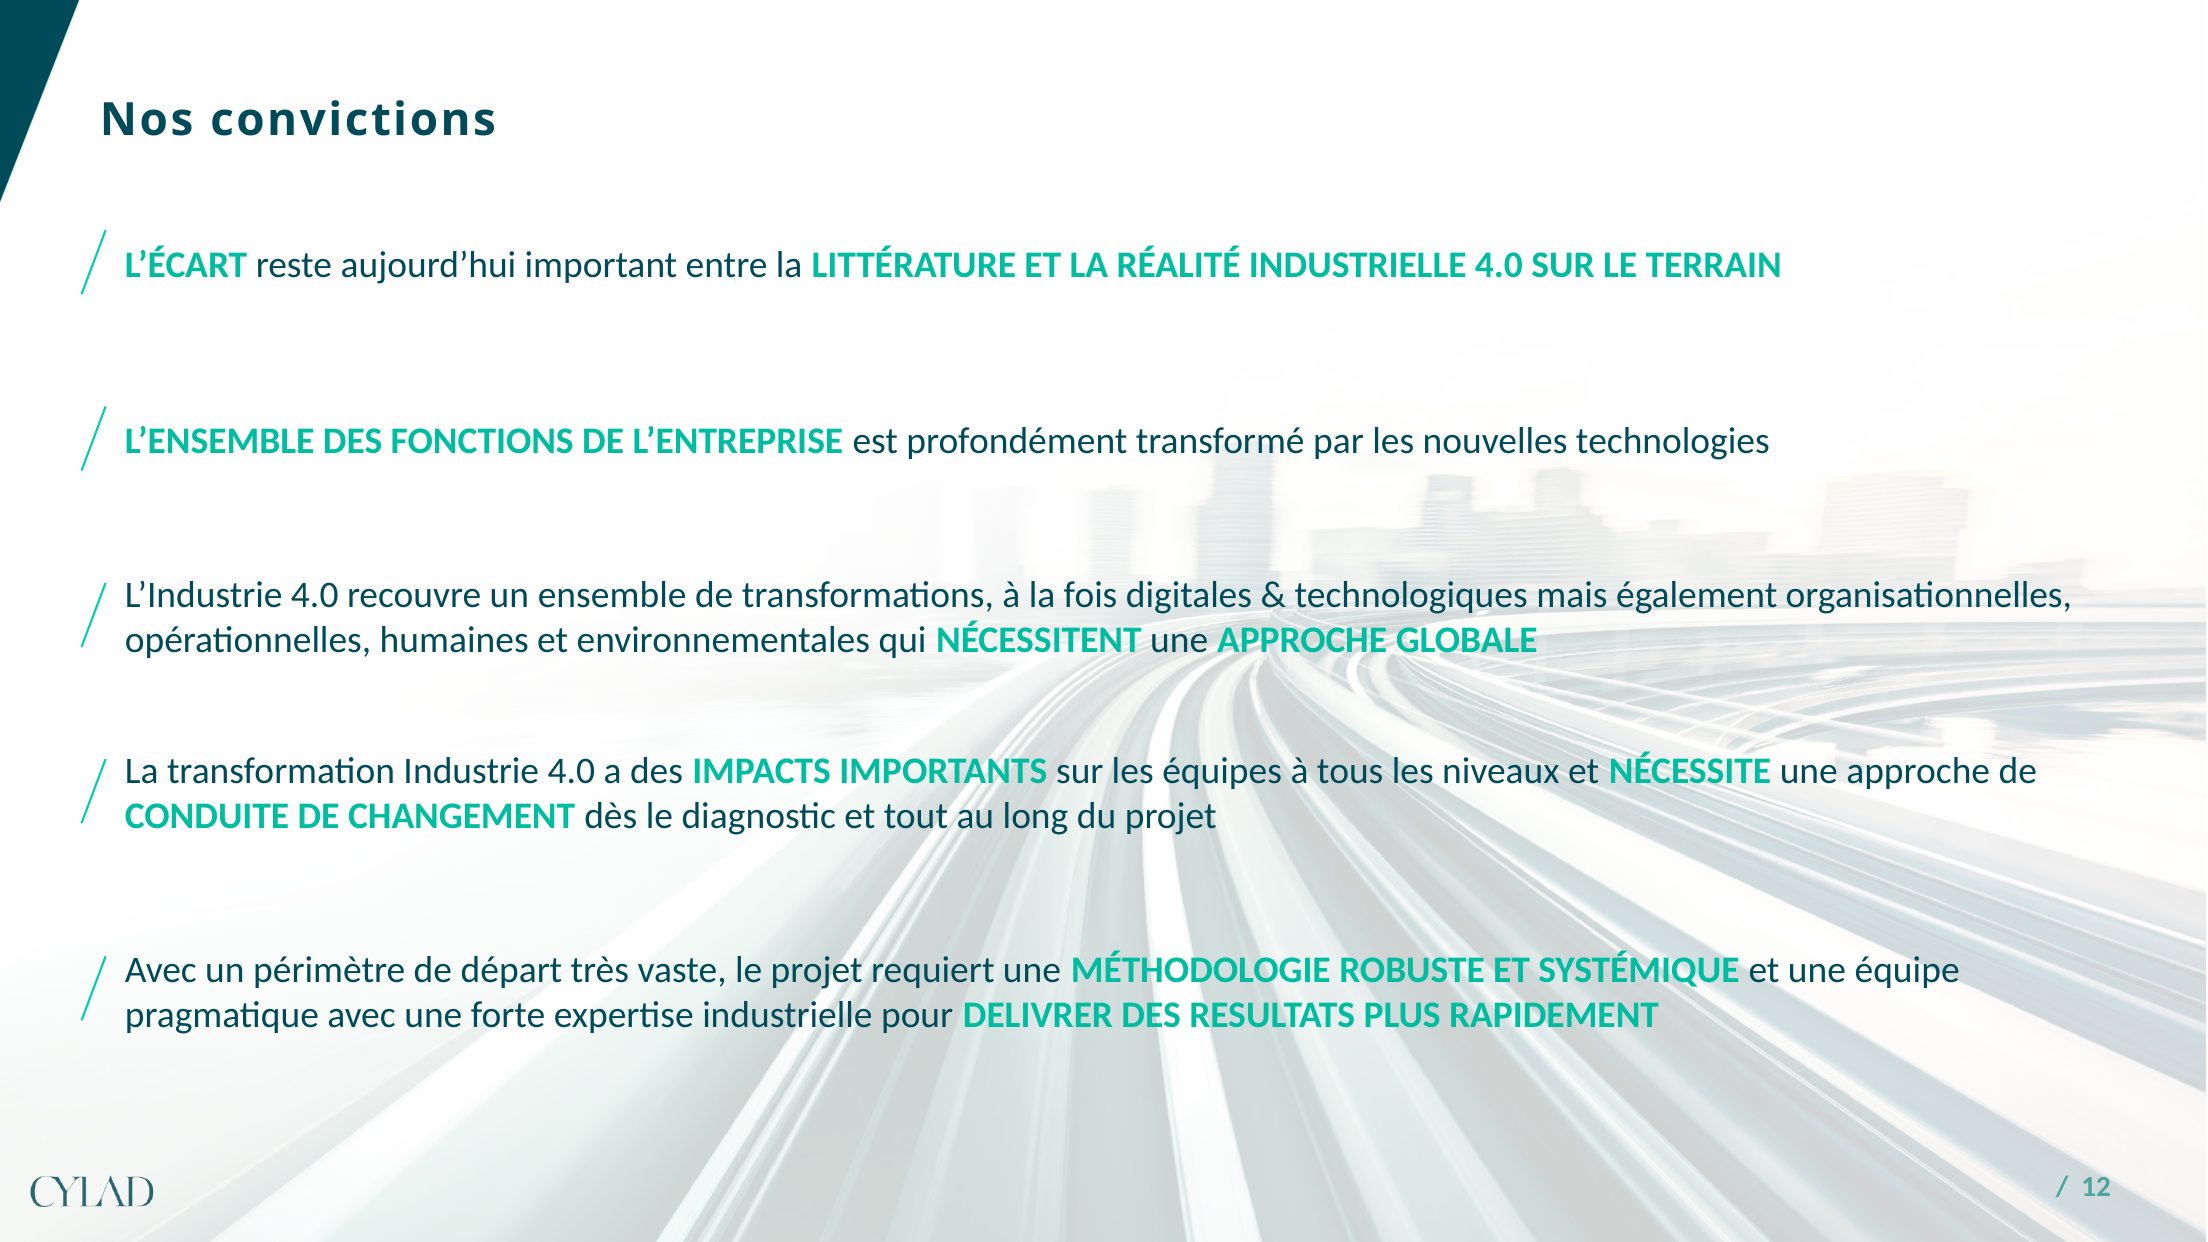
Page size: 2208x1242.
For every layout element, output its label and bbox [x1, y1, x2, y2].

text_box [81, 745, 2105, 837]
text_box [81, 406, 2105, 471]
text_box [81, 229, 2105, 295]
text_box [81, 569, 2105, 661]
text_box [81, 944, 2105, 1036]
picture [0, 0, 2207, 1242]
